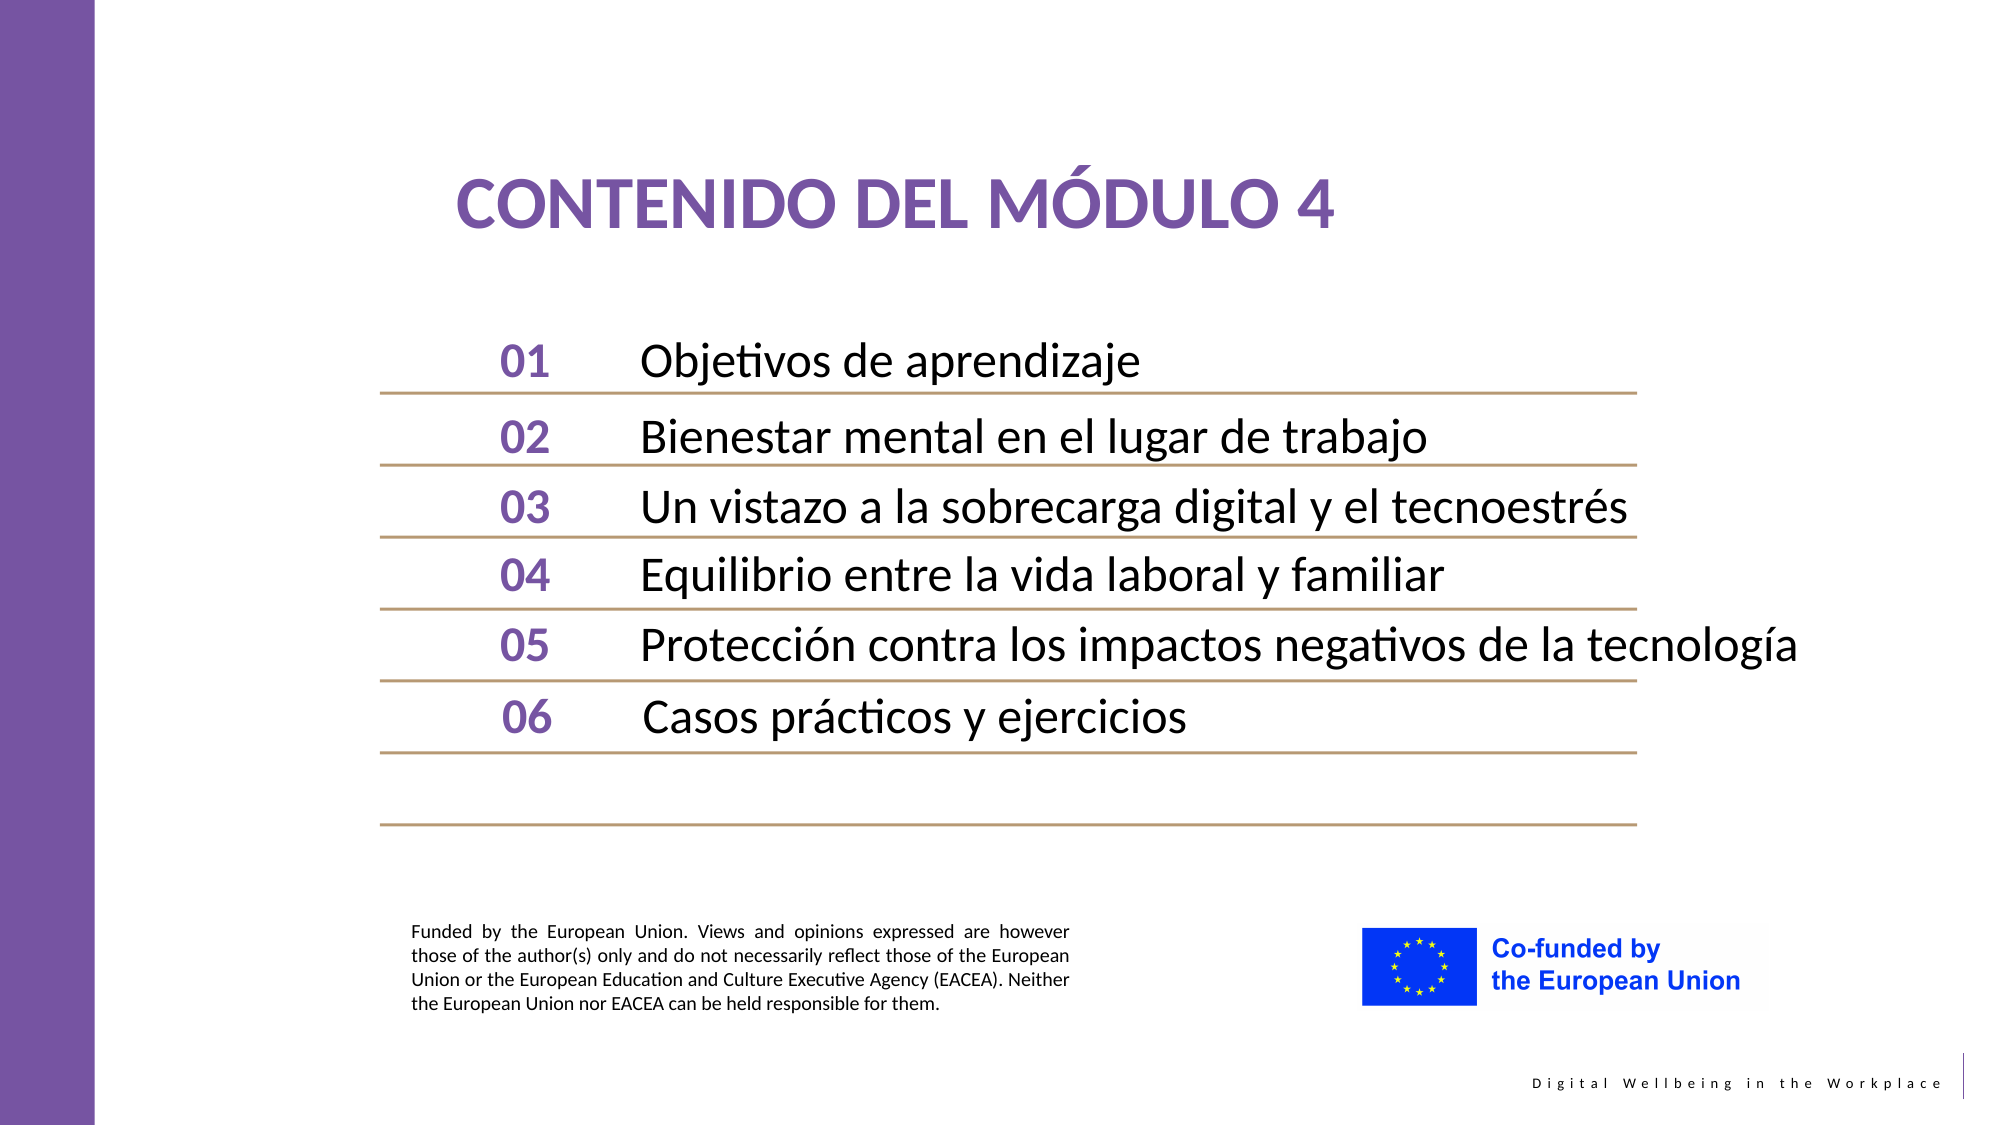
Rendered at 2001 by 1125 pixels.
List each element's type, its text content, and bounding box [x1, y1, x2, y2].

list 01 [439, 339, 611, 377]
list 06 [442, 695, 614, 733]
picture [1357, 923, 1769, 1011]
list 03 [439, 485, 611, 522]
list 05 [439, 622, 611, 660]
list 04 [439, 552, 611, 590]
list Protección contra los impactos negativos de la tecnología [625, 622, 1819, 660]
list Un vistazo a la sobrecarga digital y el tecnoestrés [625, 485, 1798, 522]
list 02 [439, 415, 611, 453]
list CONTENIDO DEL MÓDULO 4 [442, 162, 1380, 250]
list Bienestar mental en el lugar de trabajo [625, 415, 1836, 453]
list Equilibrio entre la vida laboral y familiar [625, 552, 1564, 590]
list Objetivos de aprendizaje [625, 339, 1564, 377]
list Casos prácticos y ejercicios [627, 695, 1566, 733]
